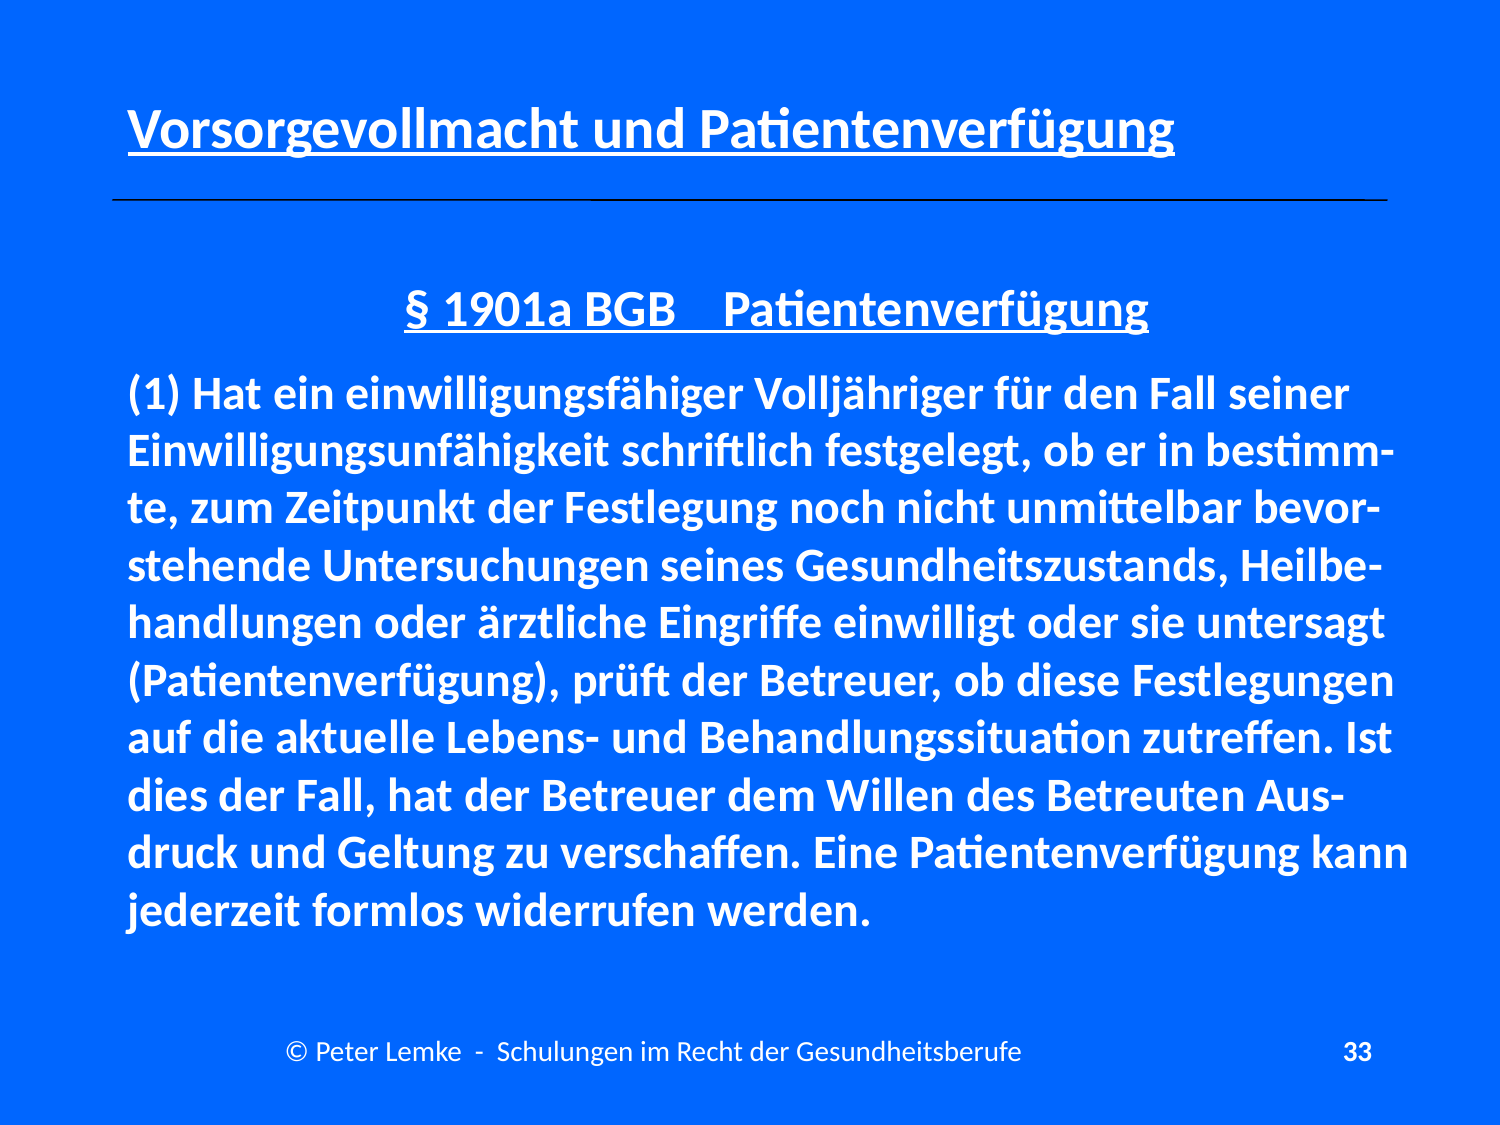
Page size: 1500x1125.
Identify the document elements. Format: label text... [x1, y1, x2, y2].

slide_number 33 [1074, 1024, 1388, 1101]
subtitle § 1901a BGB Patientenverfügung (1) Hat ein einwilligungsfähiger Volljähriger für den Fall seiner Einwilligungsunfähigkeit schriftlich festgelegt, ob er in bestimm-te, zum Zeitpunkt der Festlegung noch nicht unmittelbar bevor-stehende Untersuchungen seines Gesundheitszustands, Heilbe-handlungen oder ärztliche Eingriffe einwilligt oder sie untersagt (Patientenverfügung), prüft der Betreuer, ob diese Festlegungen auf die aktuelle Lebens- und Behandlungssituation zutreffen. Ist dies der Fall, hat der Betreuer dem Willen des Betreuten Aus-druck und Geltung zu verschaffen. Eine Patientenverfügung kann jederzeit formlos widerrufen werden. [112, 267, 1442, 997]
title Vorsorgevollmacht und Patientenverfügung [112, 50, 1388, 200]
footer © Peter Lemke - Schulungen im Recht der Gesundheitsberufe [269, 1024, 1074, 1101]
